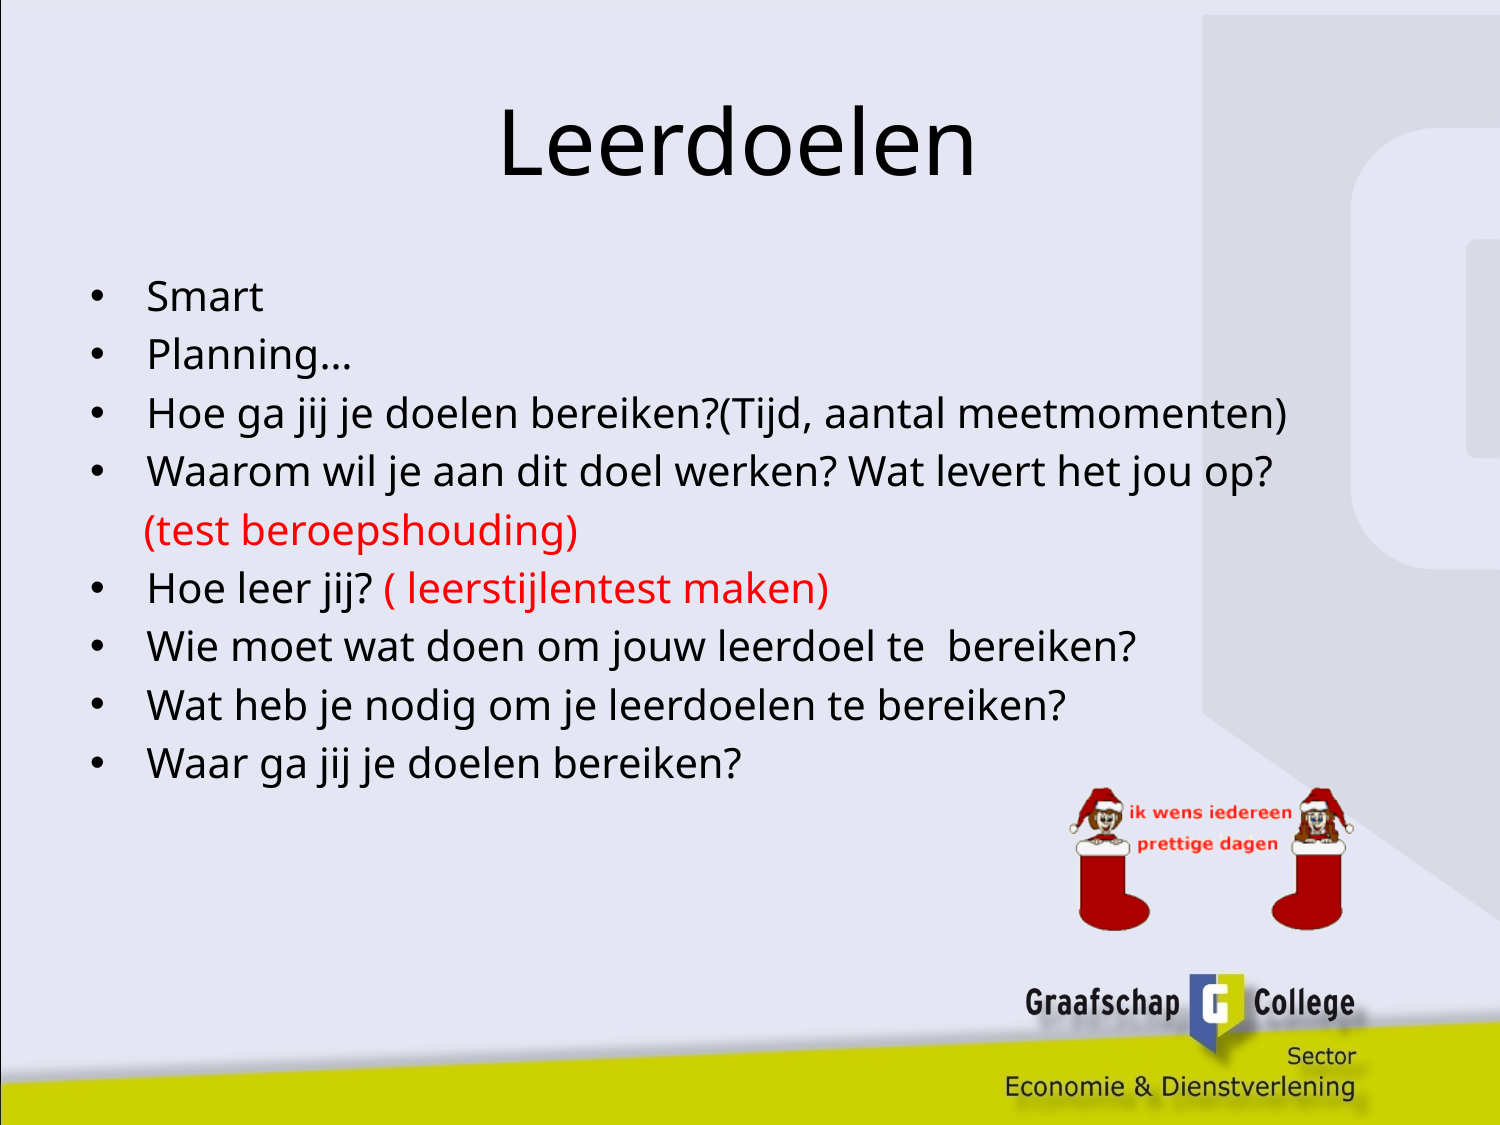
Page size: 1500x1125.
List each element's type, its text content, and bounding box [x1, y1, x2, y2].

picture [0, 0, 1500, 1125]
title Leerdoelen [74, 44, 1426, 233]
list Smart Planning… Hoe ga jij je doelen bereiken?(Tijd, aantal meetmomenten) Waarom wil je aan dit doel werken? Wat levert het jou op? (test beroepshouding) Hoe leer jij? ( leerstijlentest maken) Wie moet wat doen om jouw leerdoel te bereiken? Wat heb je nodig om je leerdoelen te bereiken? Waar ga jij je doelen bereiken? [74, 262, 1426, 1006]
